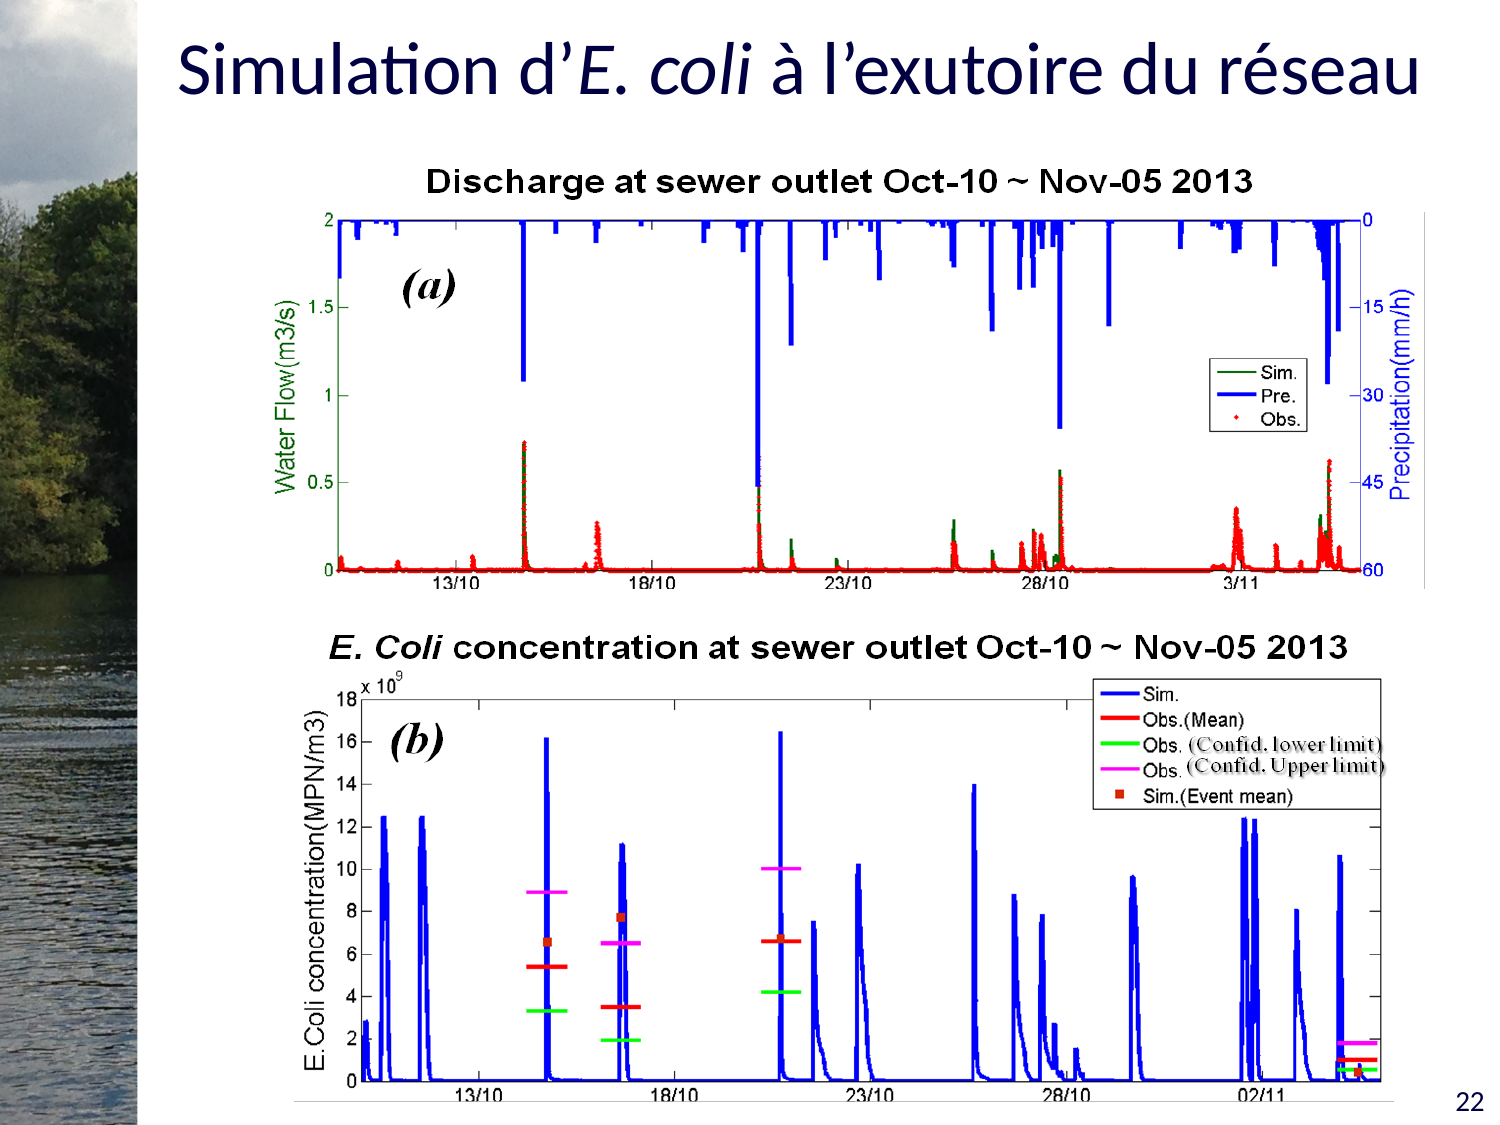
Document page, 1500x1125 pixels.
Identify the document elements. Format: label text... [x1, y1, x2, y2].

text_box Simulation d’E. coli à l’exutoire du réseau [162, 12, 1438, 163]
picture [0, 0, 138, 1125]
picture [262, 149, 1425, 1102]
slide_number 22 [1412, 1074, 1500, 1122]
